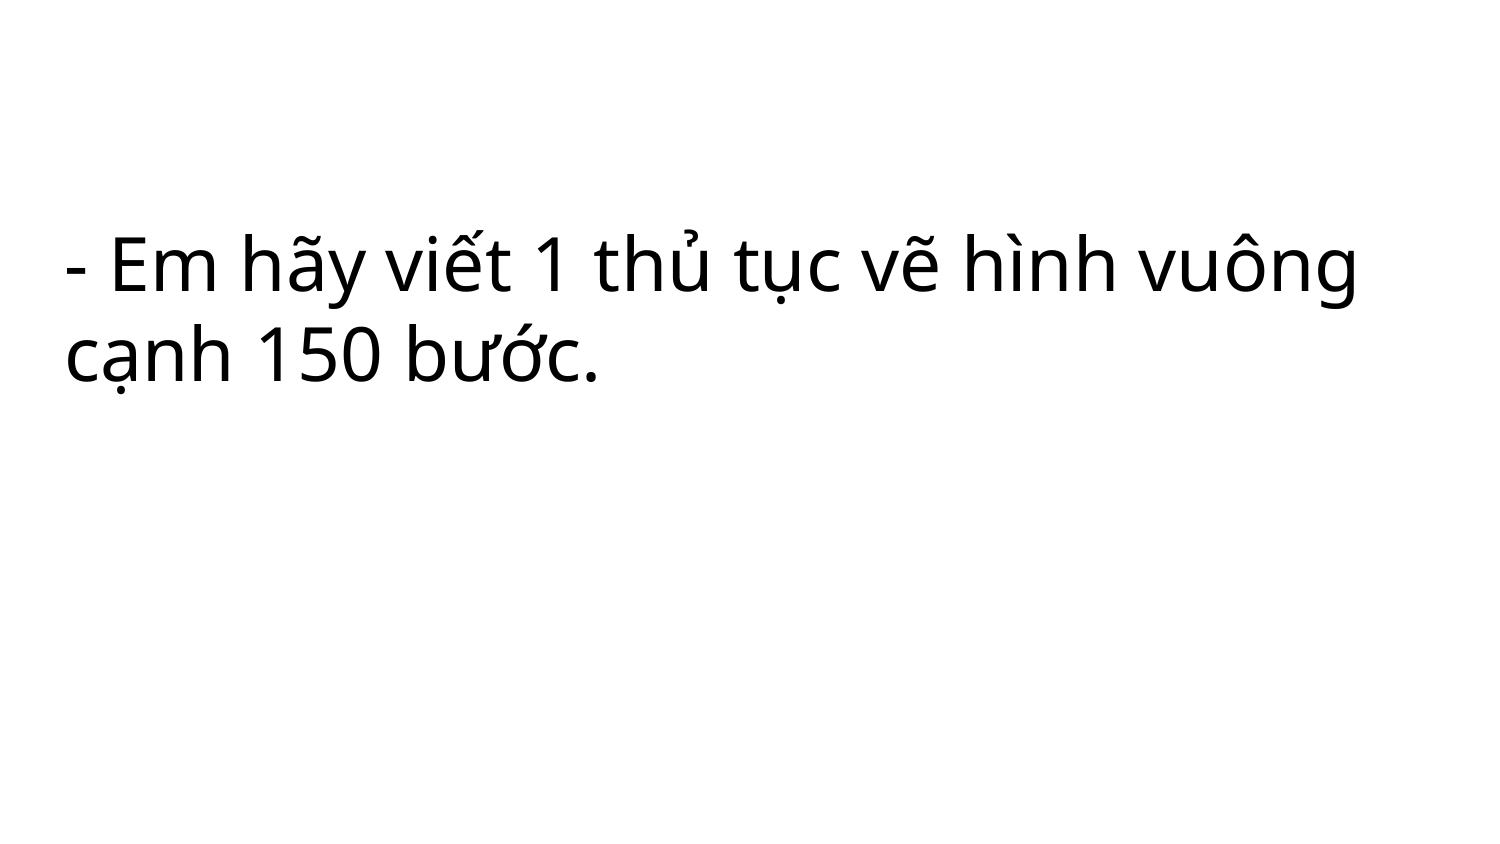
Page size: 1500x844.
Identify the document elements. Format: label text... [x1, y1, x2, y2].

text_box - Em hãy viết 1 thủ tục vẽ hình vuông cạnh 150 bước. [50, 209, 1500, 404]
